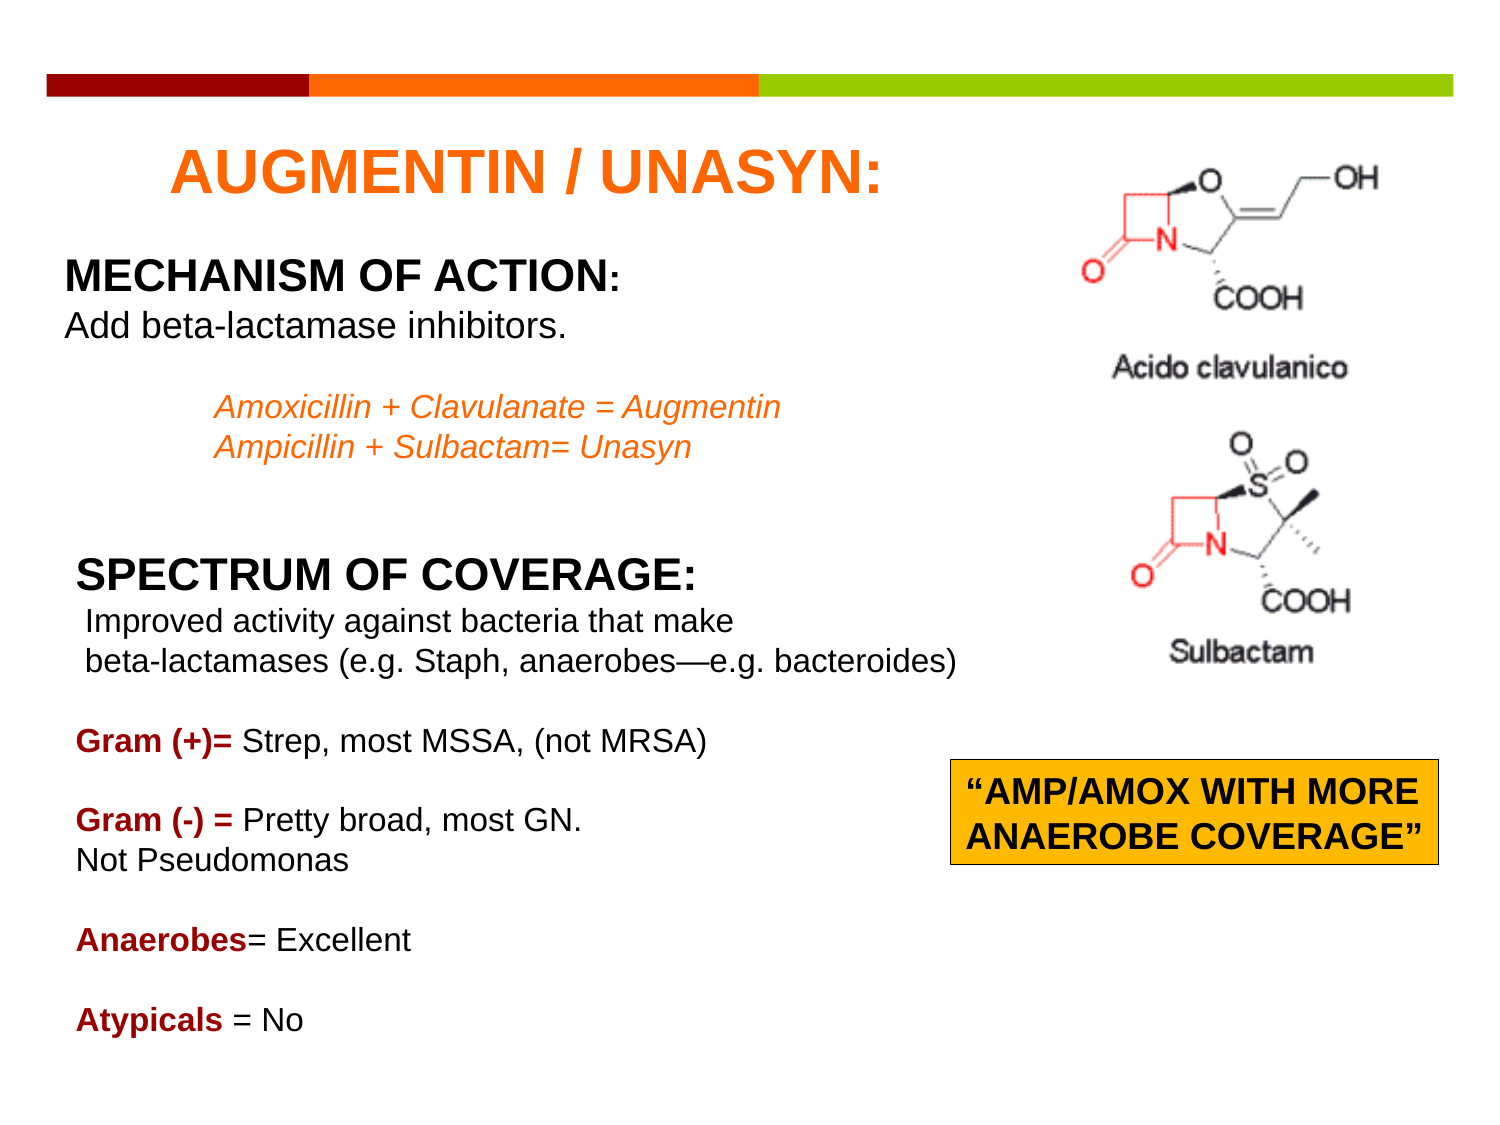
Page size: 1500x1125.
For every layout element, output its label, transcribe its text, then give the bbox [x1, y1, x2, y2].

text_box AUGMENTIN / UNASYN: [31, 123, 901, 314]
text_box SPECTRUM OF COVERAGE: Improved activity against bacteria that make beta-lactamases (e.g. Staph, anaerobes—e.g. bacteroides) Gram (+)= Strep, most MSSA, (not MRSA) Gram (-) = Pretty broad, most GN. Not Pseudomonas Anaerobes= Excellent Atypicals = No [60, 481, 1167, 1046]
text_box MECHANISM OF ACTION: Add beta-lactamase inhibitors. Amoxicillin + Clavulanate = Augmentin Ampicillin + Sulbactam= Unasyn [49, 238, 798, 608]
text_box “AMP/AMOX WITH MORE ANAEROBE COVERAGE” [1167, 759, 1439, 865]
picture [1071, 422, 1409, 692]
picture [1039, 138, 1420, 407]
